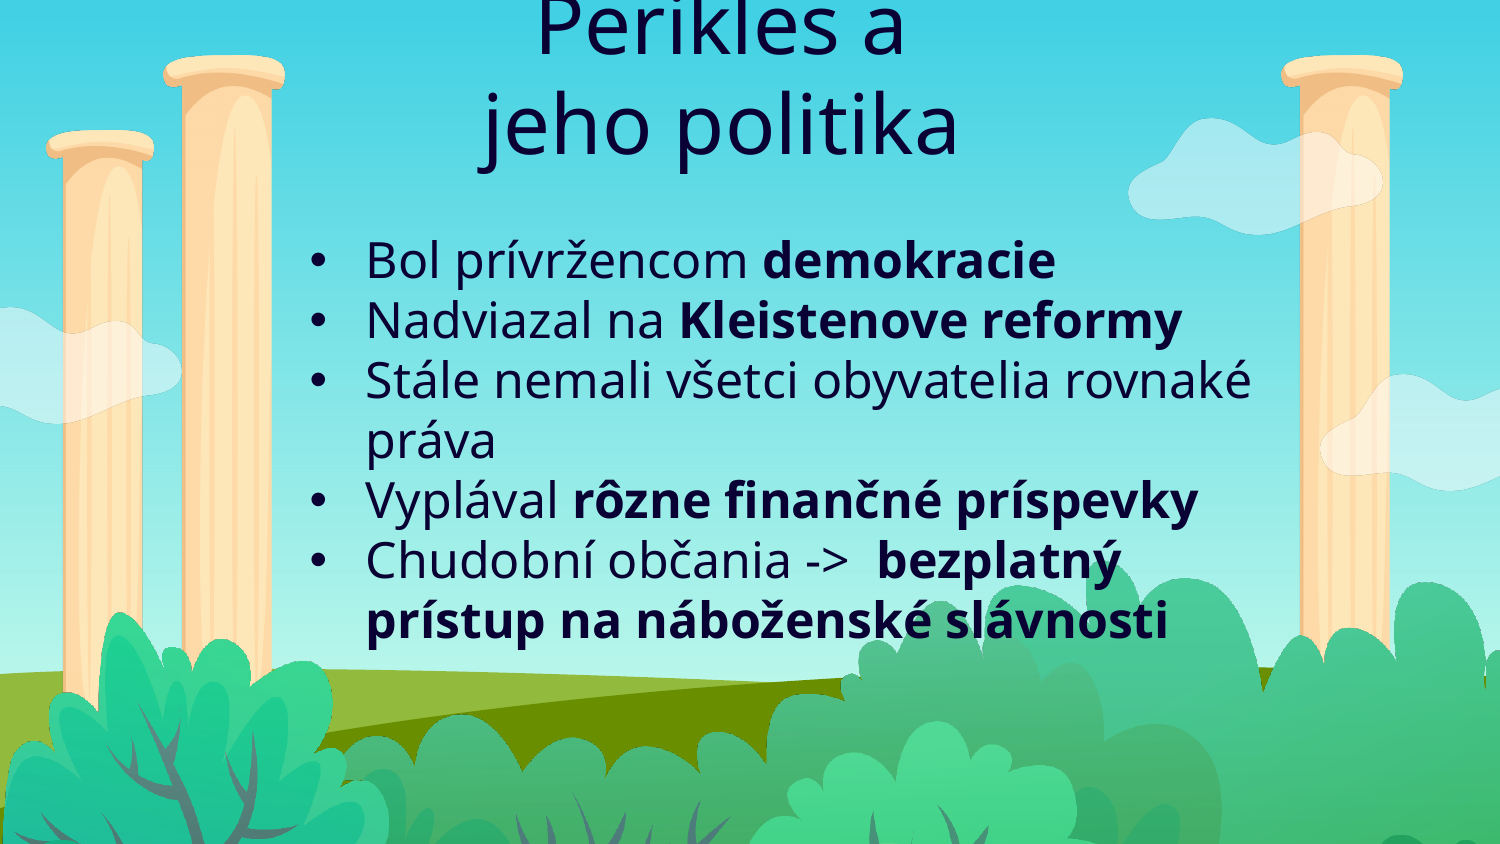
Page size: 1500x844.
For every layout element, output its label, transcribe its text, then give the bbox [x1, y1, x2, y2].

subtitle Bol prívržencom demokracie Nadviazal na Kleistenove reformy Stále nemali všetci obyvatelia rovnaké práva Vyplával rôzne finančné príspevky Chudobní občania -> bezplatný prístup na náboženské slávnosti [294, 234, 1273, 559]
title Perikles a jeho politika [444, 58, 1000, 186]
picture [0, 0, 1500, 844]
